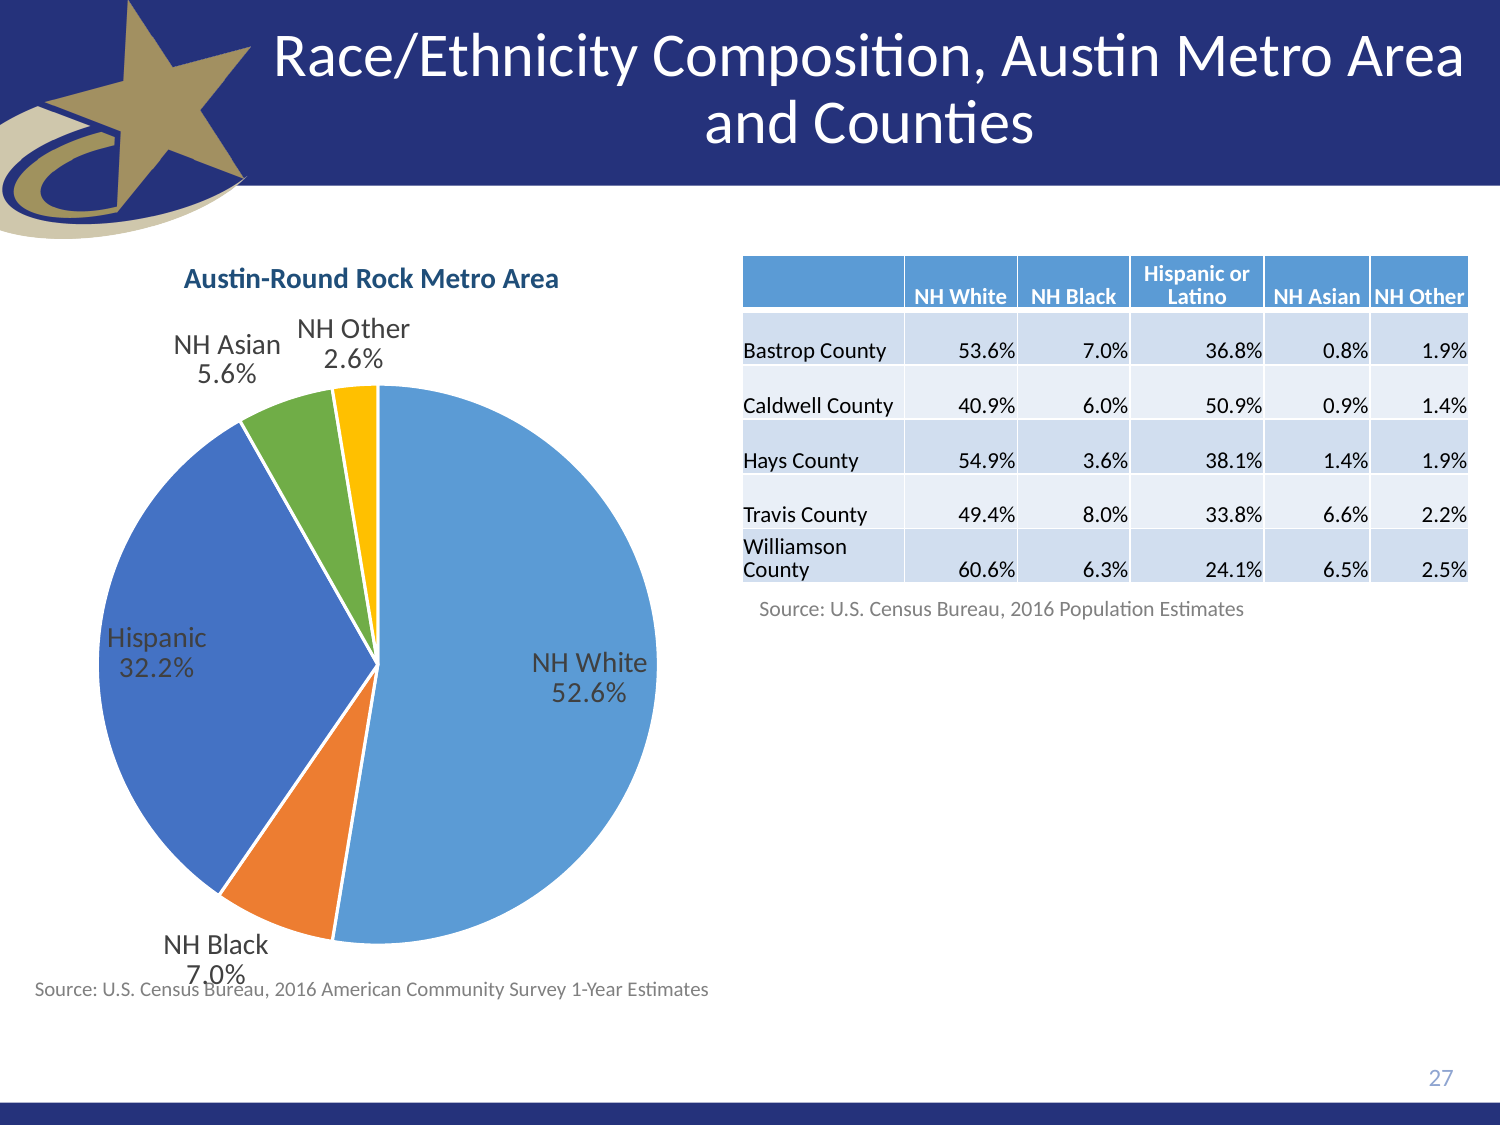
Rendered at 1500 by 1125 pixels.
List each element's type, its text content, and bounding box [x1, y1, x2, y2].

table_cell 3.6% [1018, 420, 1129, 473]
table_cell 0.8% [1265, 313, 1369, 364]
table_cell 33.8% [1131, 475, 1263, 528]
table_cell 1.9% [1371, 313, 1468, 364]
table_cell 24.1% [1131, 529, 1263, 582]
table_cell 50.9% [1131, 366, 1263, 418]
table_cell 6.0% [1018, 366, 1129, 418]
table_cell 54.9% [941, 420, 1017, 473]
table_cell 36.8% [1131, 313, 1263, 364]
table_header NH Asian [1265, 256, 1369, 307]
table_cell 1.4% [1371, 366, 1468, 418]
title Race/Ethnicity Composition, Austin Metro Area and Counties [255, 15, 1485, 165]
table_header NH Other [1371, 256, 1468, 307]
table_cell 1.4% [1265, 420, 1369, 473]
table_cell 6.6% [1265, 475, 1369, 528]
text_box Austin-Round Rock Metro Area [169, 251, 575, 302]
table_cell 1.9% [1371, 420, 1468, 473]
table_header Hispanic or Latino [1131, 256, 1263, 307]
text_box Source: U.S. Census Bureau, 2016 Population Estimates [941, 587, 1260, 628]
table_cell 38.1% [1131, 420, 1263, 473]
table_cell 53.6% [941, 313, 1017, 364]
table_cell 6.5% [1265, 529, 1369, 582]
table_cell 0.9% [1265, 366, 1369, 418]
chart [0, 302, 941, 1016]
table_header [743, 256, 904, 302]
table_cell 6.3% [1018, 529, 1129, 582]
slide_number 27 [1335, 1050, 1469, 1103]
table_cell 8.0% [1018, 475, 1129, 528]
table_cell 7.0% [1018, 313, 1129, 364]
table_cell 2.5% [1371, 529, 1468, 582]
table_cell 60.6% [941, 529, 1017, 582]
table_cell 2.2% [1371, 475, 1468, 528]
table_cell 40.9% [941, 366, 1017, 418]
table_header NH Black [1018, 256, 1129, 307]
table_header NH White [905, 256, 1017, 307]
picture [0, 0, 251, 239]
table_cell 49.4% [941, 475, 1017, 528]
